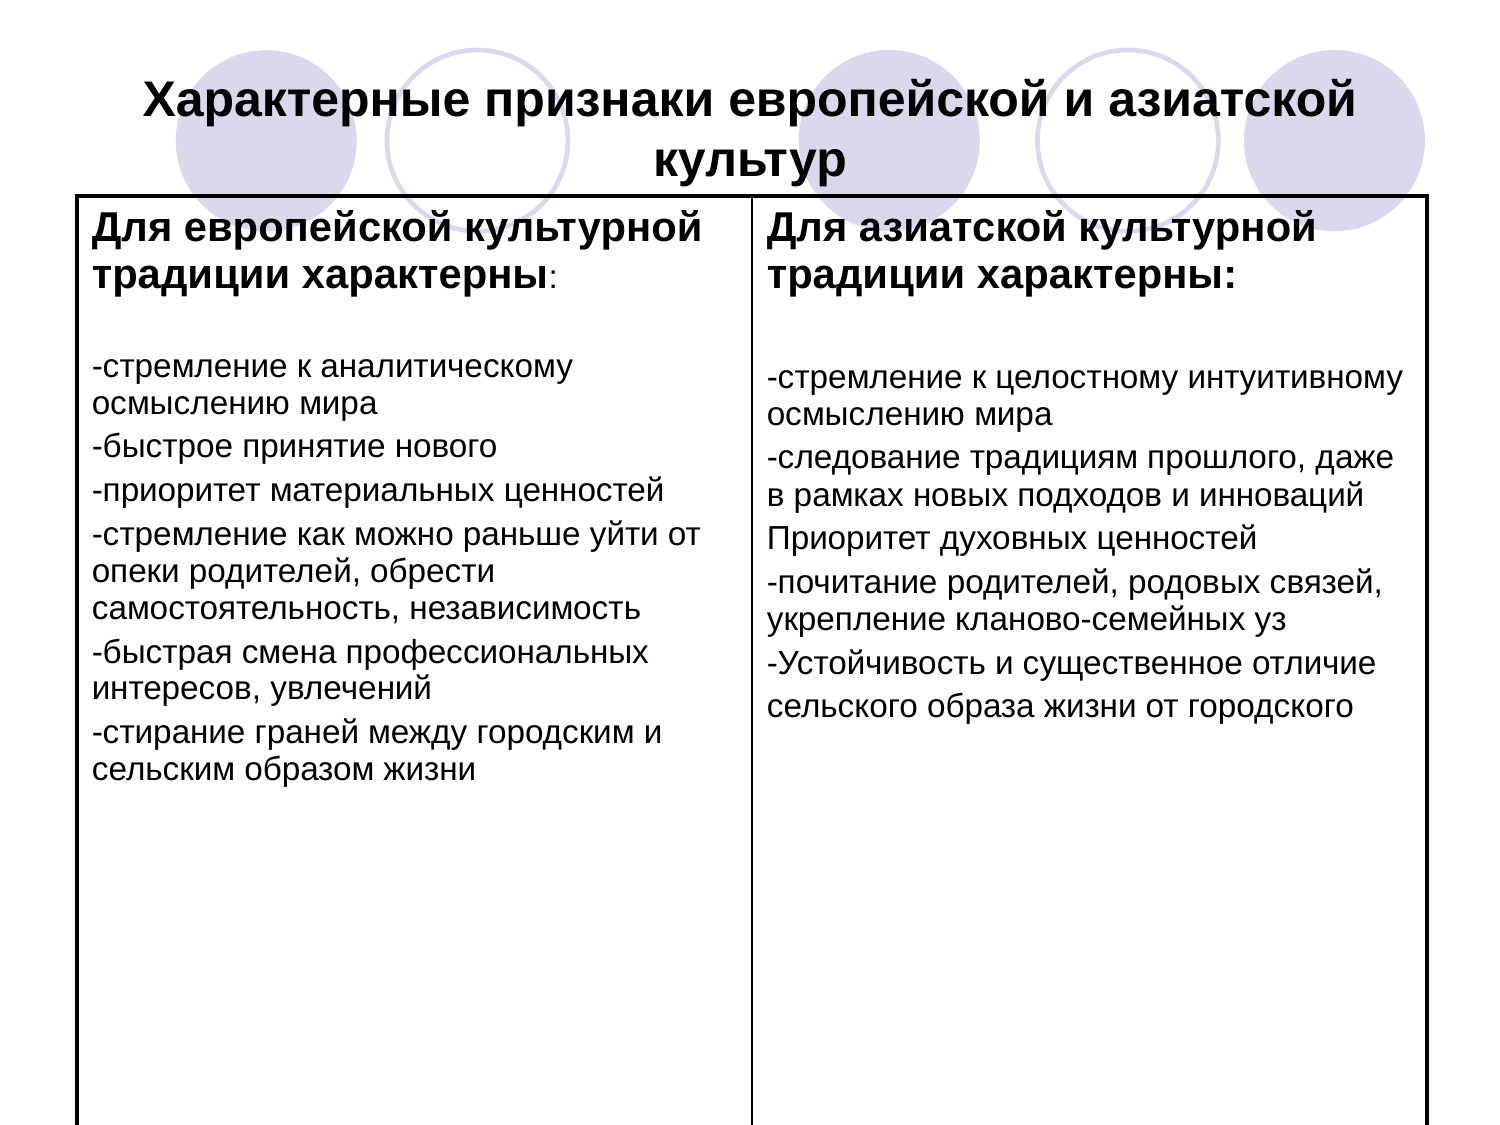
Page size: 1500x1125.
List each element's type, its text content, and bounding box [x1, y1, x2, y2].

table_header Для азиатской культурной традиции характерны: -стремление к целостному интуитивному осмыслению мира -следование традициям прошлого, даже в рамках новых подходов и инноваций Приоритет духовных ценностей -почитание родителей, родовых связей, укрепление кланово-семейных уз -Устойчивость и существенное отличие сельского образа жизни от городского [753, 198, 1425, 1125]
table_header Для европейской культурной традиции характерны: -стремление к аналитическому осмыслению мира -быстрое принятие нового -приоритет материальных ценностей -стремление как можно раньше уйти от опеки родителей, обрести самостоятельность, независимость -быстрая смена профессиональных интересов, увлечений -стирание граней между городским и сельским образом жизни [79, 198, 751, 1125]
title Характерные признаки европейской и азиатской культур [74, 44, 1426, 194]
